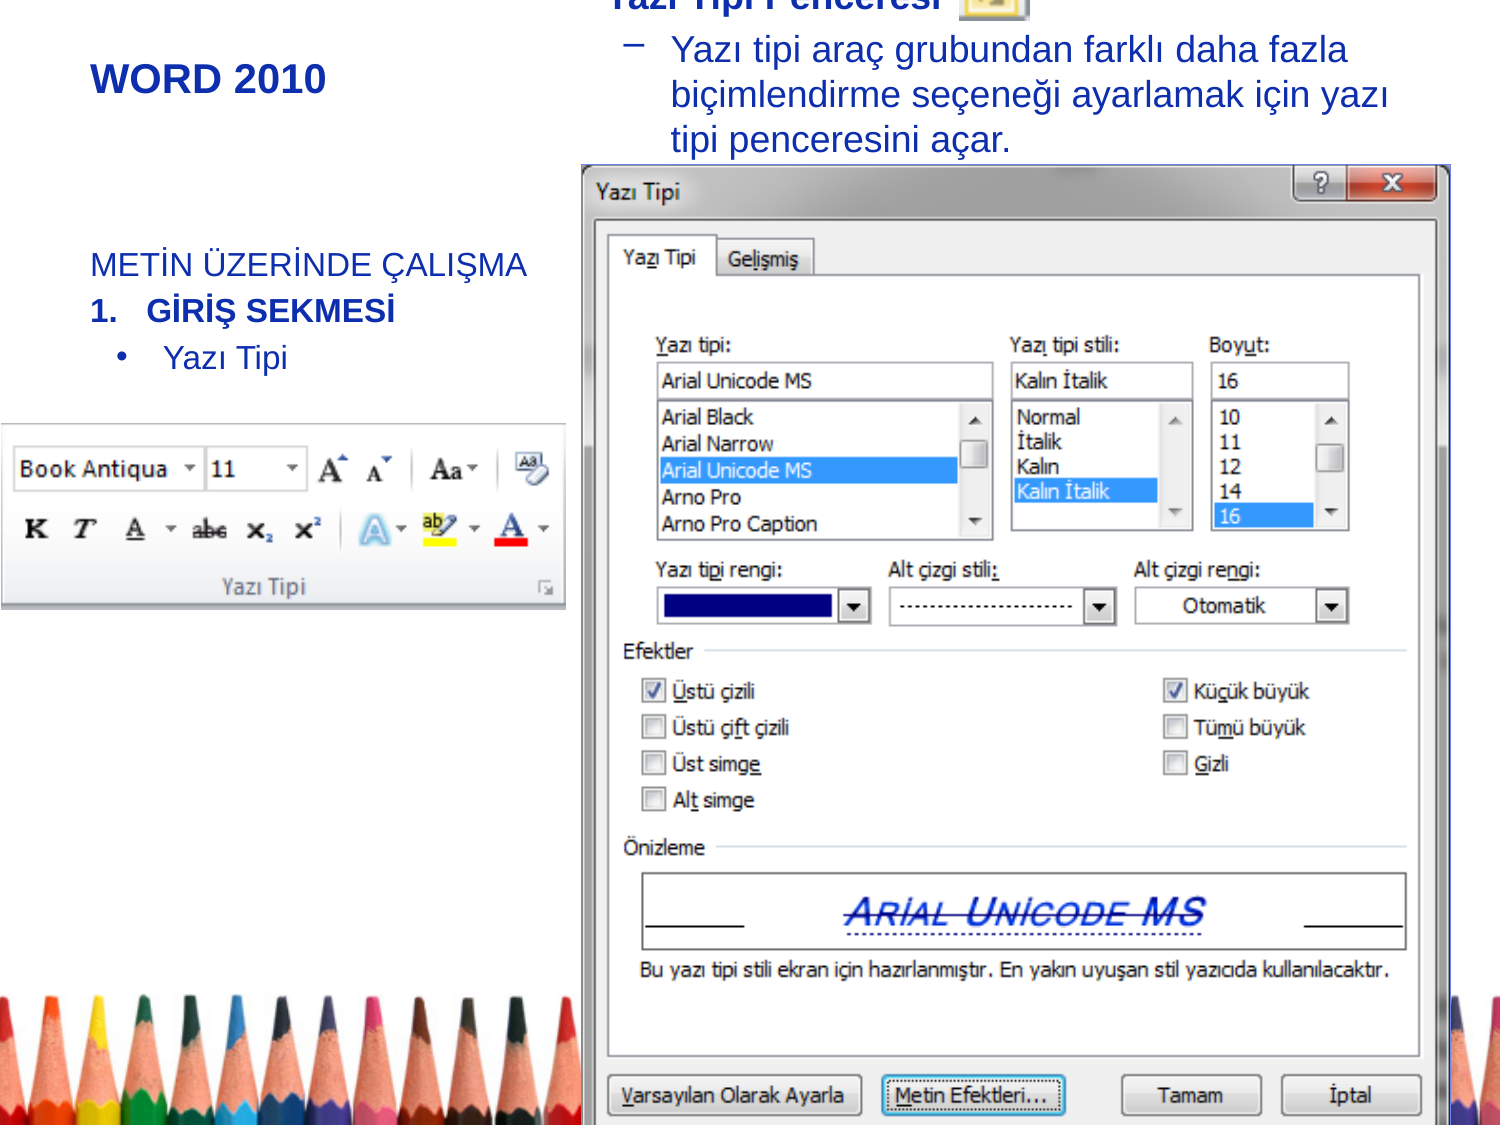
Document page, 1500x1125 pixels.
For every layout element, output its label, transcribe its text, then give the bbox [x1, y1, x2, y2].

picture [0, 1, 1500, 1125]
list METİN ÜZERİNDE ÇALIŞMA Giriş Sekmesi Yazı Tipi [75, 235, 569, 404]
title WORD 2010 [75, 44, 569, 235]
list Yazı Tipi Penceresi Yazı tipi araç grubundan farklı daha fazla biçimlendirme seçeneği ayarlamak için yazı tipi penceresini açar. [533, 1, 1456, 179]
picture [959, 0, 1030, 22]
